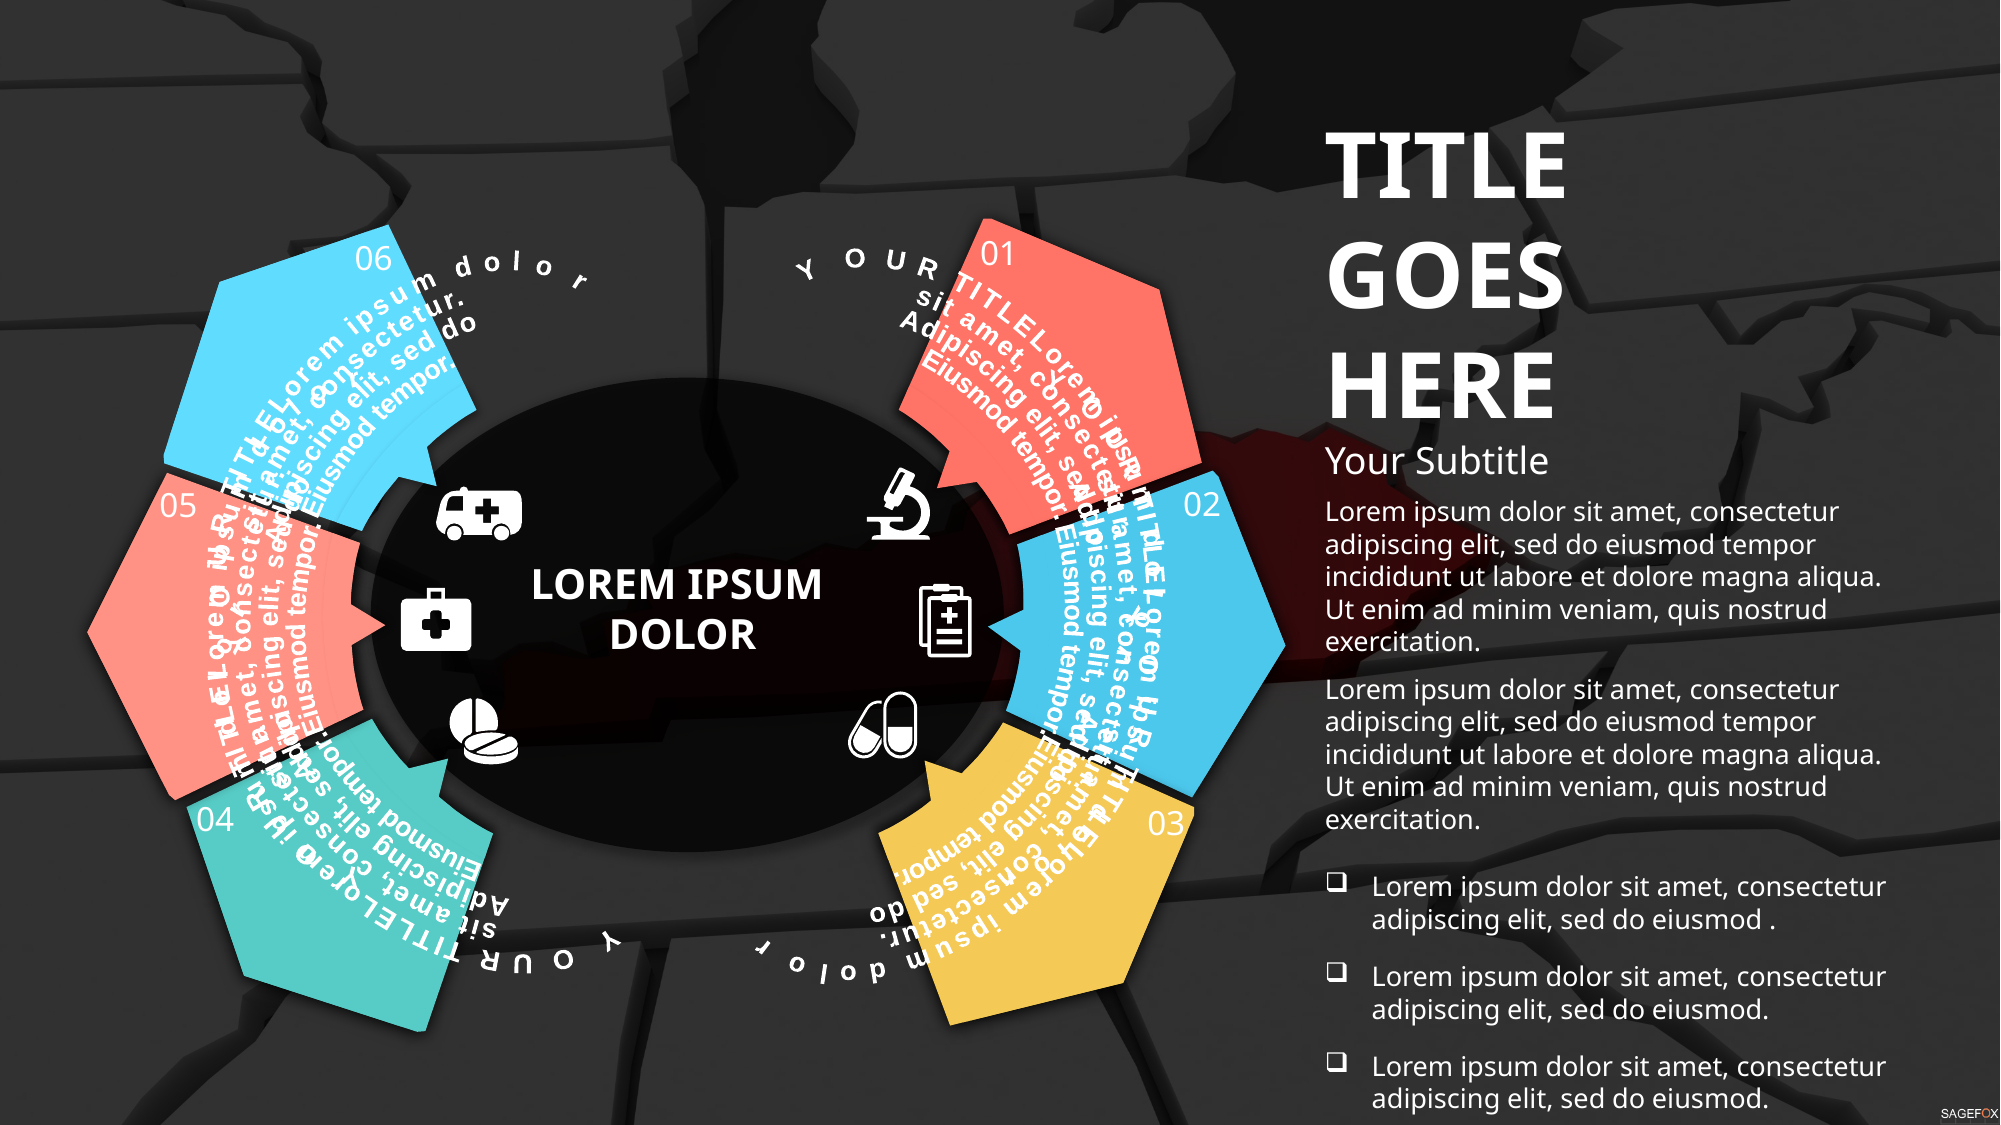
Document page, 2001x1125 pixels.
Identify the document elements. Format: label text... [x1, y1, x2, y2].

text_box [378, 376, 995, 854]
text_box [400, 587, 472, 651]
text_box Lorem ipsum dolor sit amet, consectetur adipiscing elit, sed do eiusmod tempor incididunt ut labore et dolore magna aliqua. Ut enim ad minim veniam, quis nostrud exercitation. Lorem ipsum dolor sit amet, consectetur adipiscing elit, sed do eiusmod tempor incididunt ut labore et dolore magna aliqua. Ut enim ad minim veniam, quis nostrud exercitation. Lorem ipsum dolor sit amet, consectetur adipiscing elit, sed do eiusmod . Lorem ipsum dolor sit amet, consectetur adipiscing elit, sed do eiusmod. Lorem ipsum dolor sit amet, consectetur adipiscing elit, sed do eiusmod. [1309, 487, 1925, 1122]
text_box 03 [1188, 797, 1197, 847]
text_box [995, 471, 1299, 787]
text_box TITLE GOES HERE Your Subtitle [1309, 99, 1825, 487]
picture [0, 0, 2001, 1125]
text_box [884, 716, 1188, 1032]
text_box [436, 486, 522, 541]
text_box [866, 516, 931, 540]
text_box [898, 218, 1202, 535]
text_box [845, 691, 918, 761]
text_box 04 [185, 795, 193, 844]
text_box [74, 478, 378, 795]
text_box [449, 698, 518, 765]
text_box LOREM IPSUM DOLOR [499, 550, 866, 666]
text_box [919, 583, 972, 658]
text_box [883, 469, 898, 511]
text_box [193, 721, 497, 1038]
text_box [164, 224, 468, 541]
